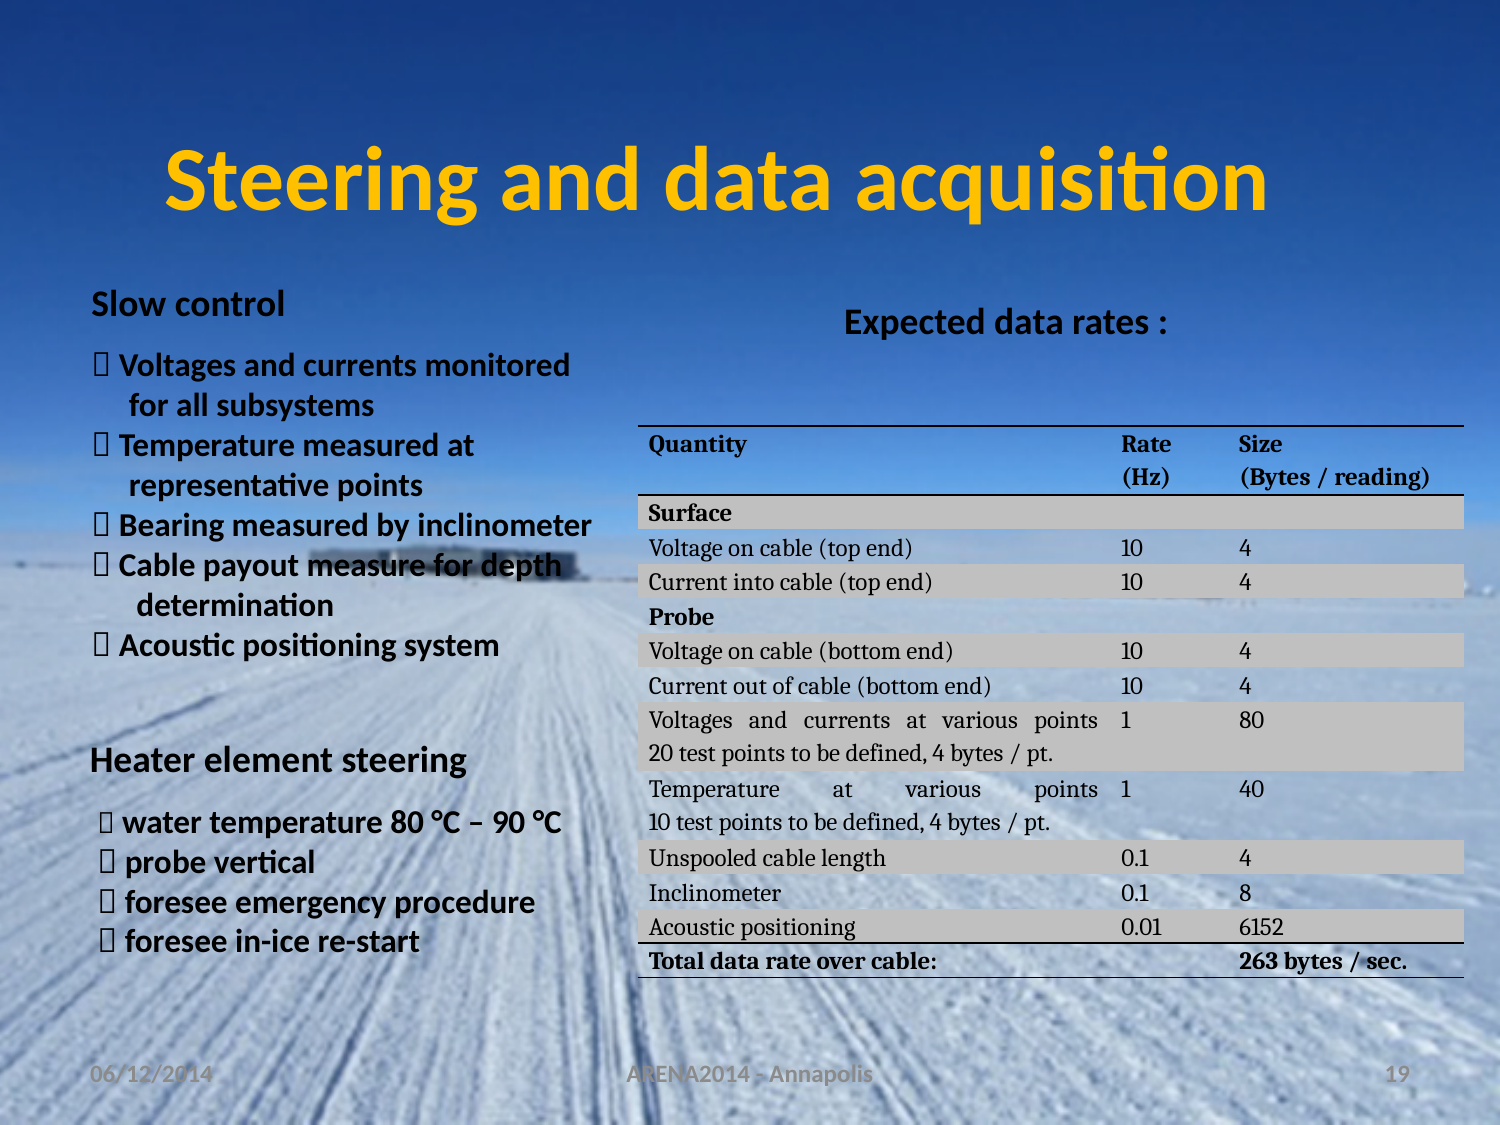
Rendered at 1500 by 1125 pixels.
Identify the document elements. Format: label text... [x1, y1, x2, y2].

text_box Steering and data acquisition [149, 111, 1363, 236]
table_cell Acoustic positioning [638, 909, 1110, 942]
table_cell 4 [1228, 840, 1464, 874]
picture [0, 0, 1500, 1125]
table_cell 10 [1110, 633, 1228, 667]
table_cell Current into cable (top end) [638, 564, 1110, 598]
table_cell Inclinometer [638, 874, 1110, 909]
table_cell 10 [1110, 529, 1228, 564]
table_cell 6152 [1228, 909, 1464, 942]
table_cell Unspooled cable length [638, 840, 1110, 874]
table_cell 4 [1228, 633, 1464, 667]
text_box Expected data rates : [699, 289, 1313, 350]
text_box Slow control  Voltages and currents monitored for all subsystems  Temperature measured at representative points  Bearing measured by inclinometer  Cable payout measure for depth determination  Acoustic positioning system [76, 271, 715, 671]
table_cell Voltage on cable (bottom end) [638, 633, 1110, 667]
table_cell 4 [1228, 667, 1464, 702]
table_cell 40 [1228, 771, 1464, 840]
table_cell 4 [1228, 564, 1464, 598]
table_cell 10 [1110, 667, 1228, 702]
slide_number 19 [1074, 1042, 1425, 1103]
table_cell 4 [1228, 529, 1464, 564]
text_box Heater element steering  water temperature 80 °C – 90 °C  probe vertical  foresee emergency procedure  foresee in-ice re-start [74, 727, 638, 967]
table_cell Total data rate over cable: [638, 944, 1110, 977]
table_cell 0.1 [1110, 874, 1228, 909]
table_cell 263 bytes / sec. [1228, 944, 1464, 977]
table_cell 1 [1110, 702, 1228, 771]
table_cell 10 [1110, 564, 1228, 598]
footer ARENA2014 - Annapolis [512, 1042, 988, 1103]
table_cell Surface [638, 496, 1464, 529]
table_cell 8 [1228, 874, 1464, 909]
table_cell 1 [1110, 771, 1228, 840]
table_cell Voltage on cable (top end) [638, 529, 1110, 564]
table_cell Probe [638, 598, 1464, 633]
table_cell [1110, 944, 1228, 977]
table_cell 0.1 [1110, 840, 1228, 874]
table_cell 80 [1228, 702, 1464, 771]
table_cell Temperature at various points 10 test points to be defined, 4 bytes / pt. [638, 771, 1110, 840]
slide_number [75, 1042, 425, 1103]
table_cell Current out of cable (bottom end) [638, 667, 1110, 702]
table_cell 0.01 [1110, 909, 1228, 942]
table_cell Voltages and currents at various points 20 test points to be defined, 4 bytes / pt. [638, 702, 1110, 771]
table_header Quantity [638, 427, 1110, 494]
table_header Rate (Hz) [1110, 427, 1228, 494]
table_header Size (Bytes / reading) [1228, 427, 1464, 494]
